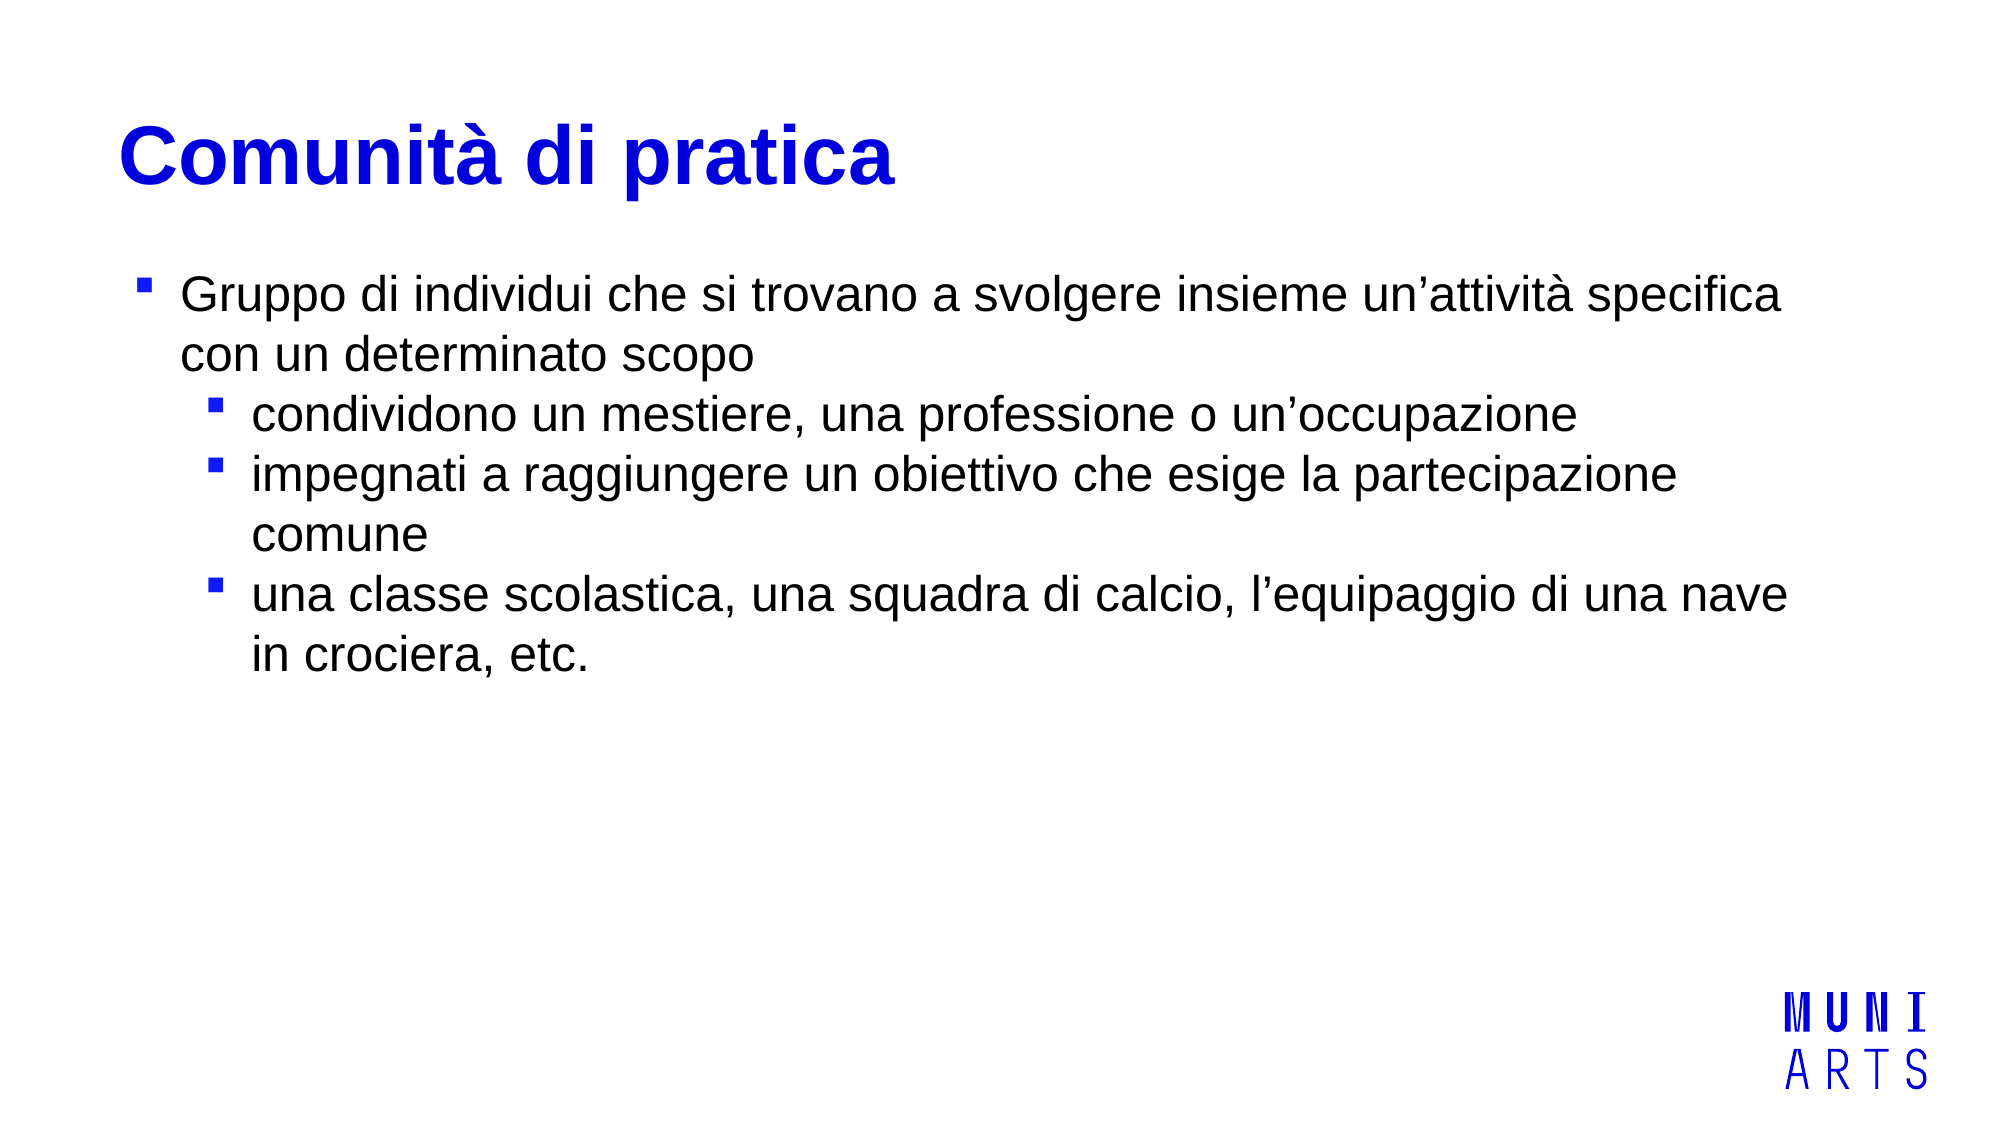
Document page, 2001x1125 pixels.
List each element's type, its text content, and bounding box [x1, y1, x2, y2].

title Comunità di pratica [118, 118, 1883, 193]
text_box Gruppo di individui che si trovano a svolgere insieme un’attività specifica con un determinato scopo condividono un mestiere, una professione o un’occupazione impegnati a raggiungere un obiettivo che esige la partecipazione comune una classe scolastica, una squadra di calcio, l’equipaggio di una nave in crociera, etc. [118, 254, 1816, 750]
